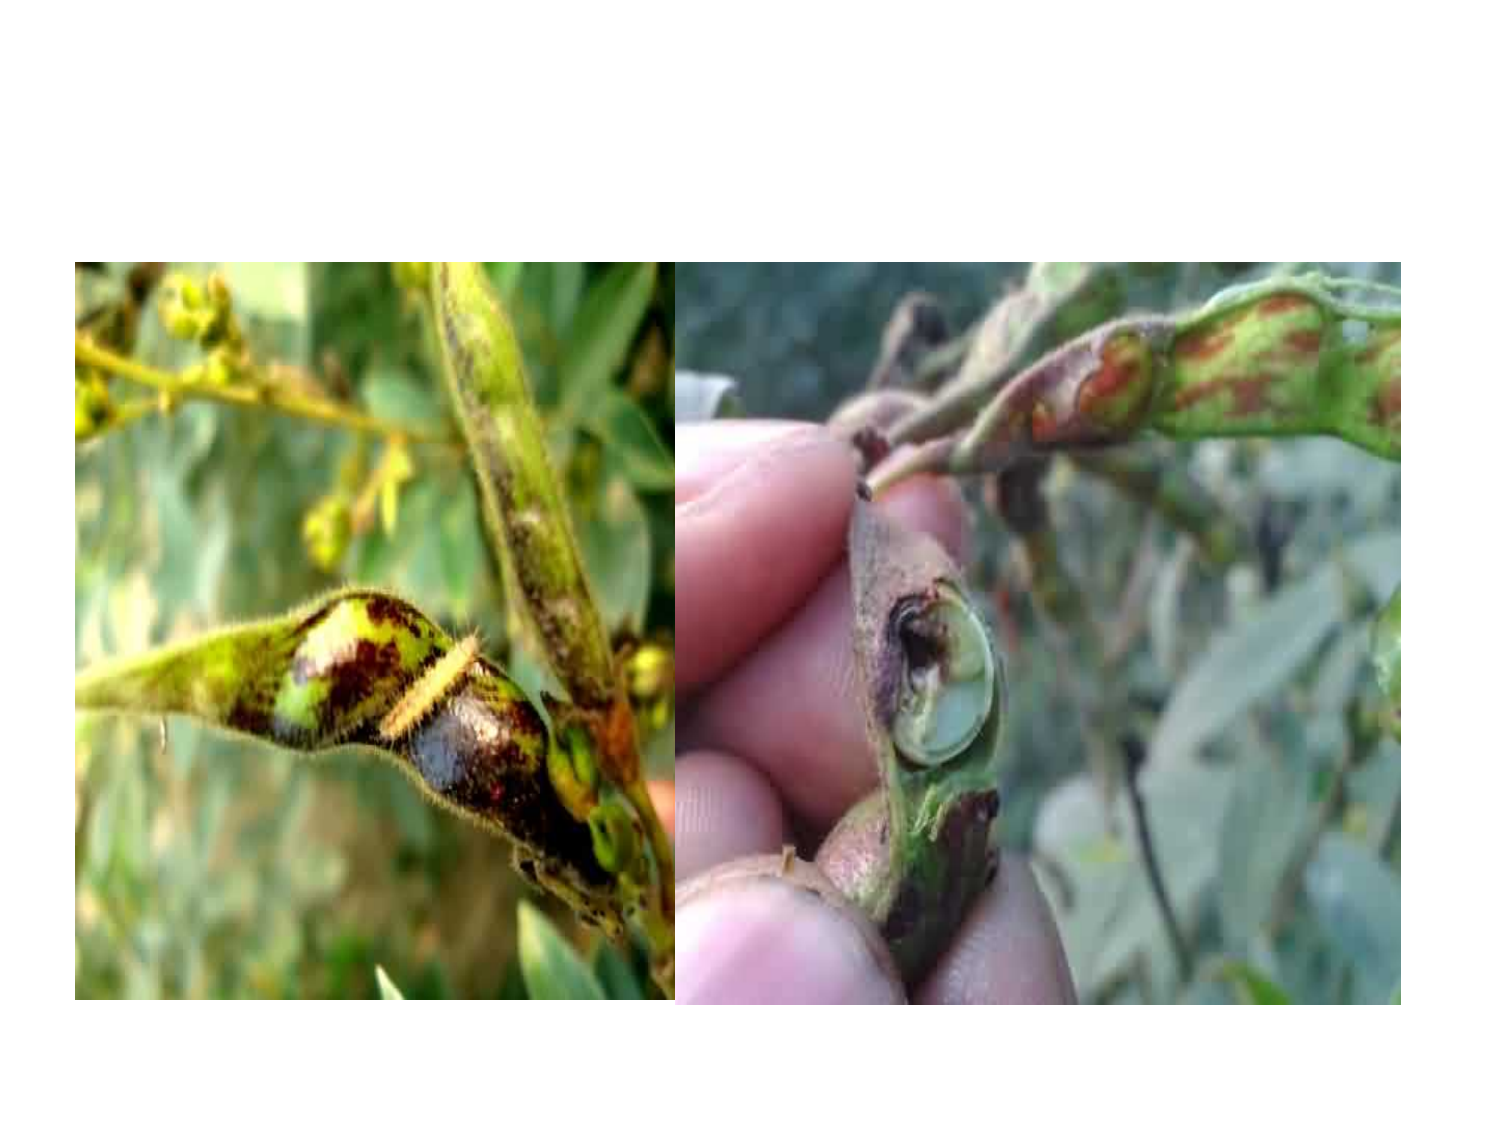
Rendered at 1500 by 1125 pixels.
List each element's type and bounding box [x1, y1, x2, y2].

picture [74, 262, 674, 1001]
list [674, 262, 1401, 1006]
